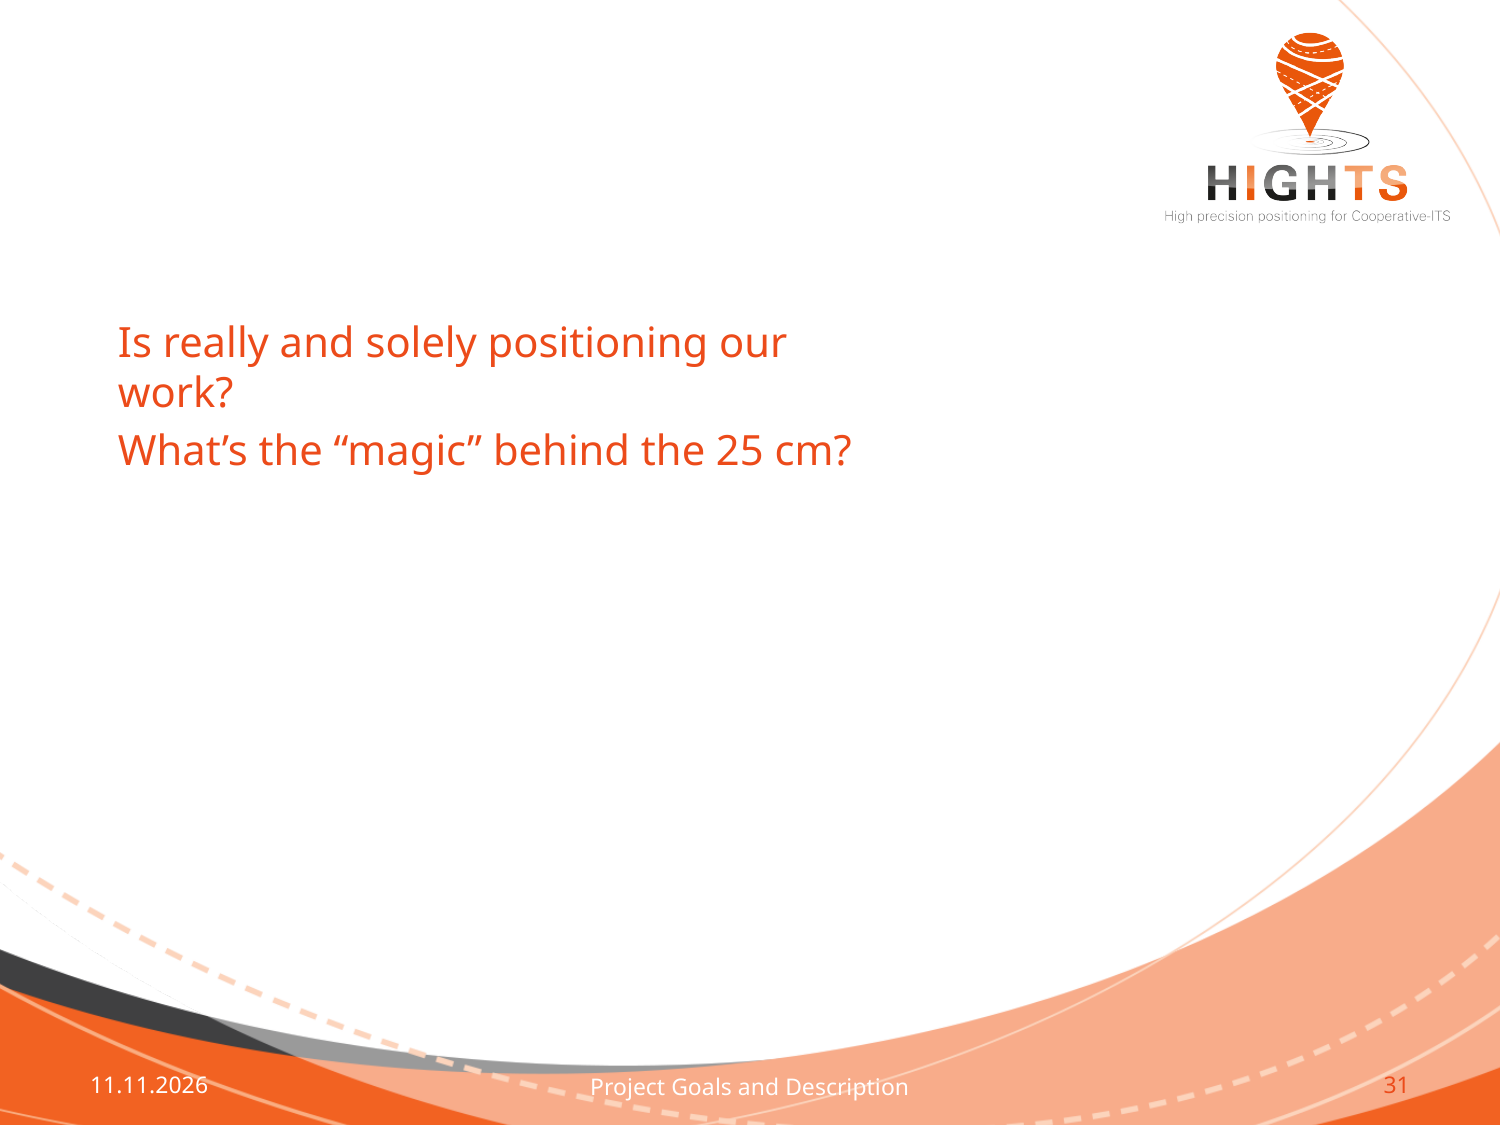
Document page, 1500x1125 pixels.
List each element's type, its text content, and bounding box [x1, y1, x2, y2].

slide_number 31 [1074, 1055, 1425, 1116]
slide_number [75, 1055, 425, 1116]
list Is really and solely positioning our work? What’s the “magic” behind the 25 cm? [103, 308, 886, 399]
footer Project Goals and Description [512, 1055, 988, 1116]
picture [0, 0, 1500, 1125]
